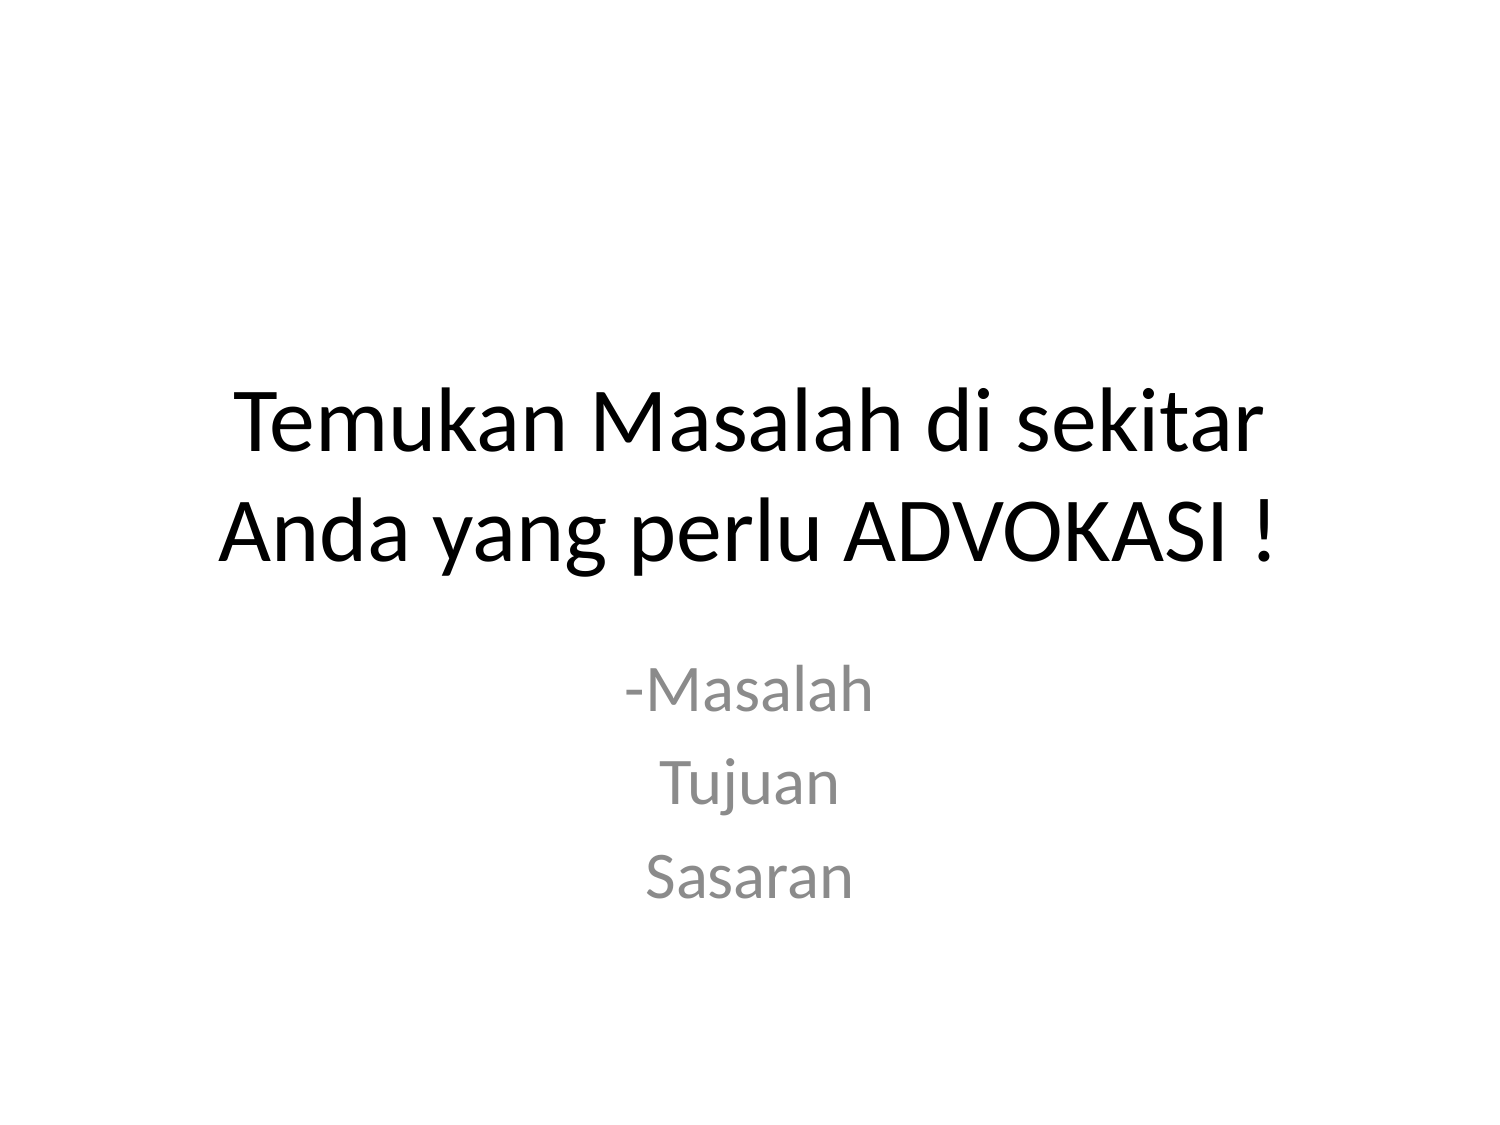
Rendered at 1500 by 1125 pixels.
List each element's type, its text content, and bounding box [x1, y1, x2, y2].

subtitle -Masalah Tujuan Sasaran [225, 637, 1275, 925]
title Temukan Masalah di sekitar Anda yang perlu ADVOKASI ! [112, 349, 1388, 591]
